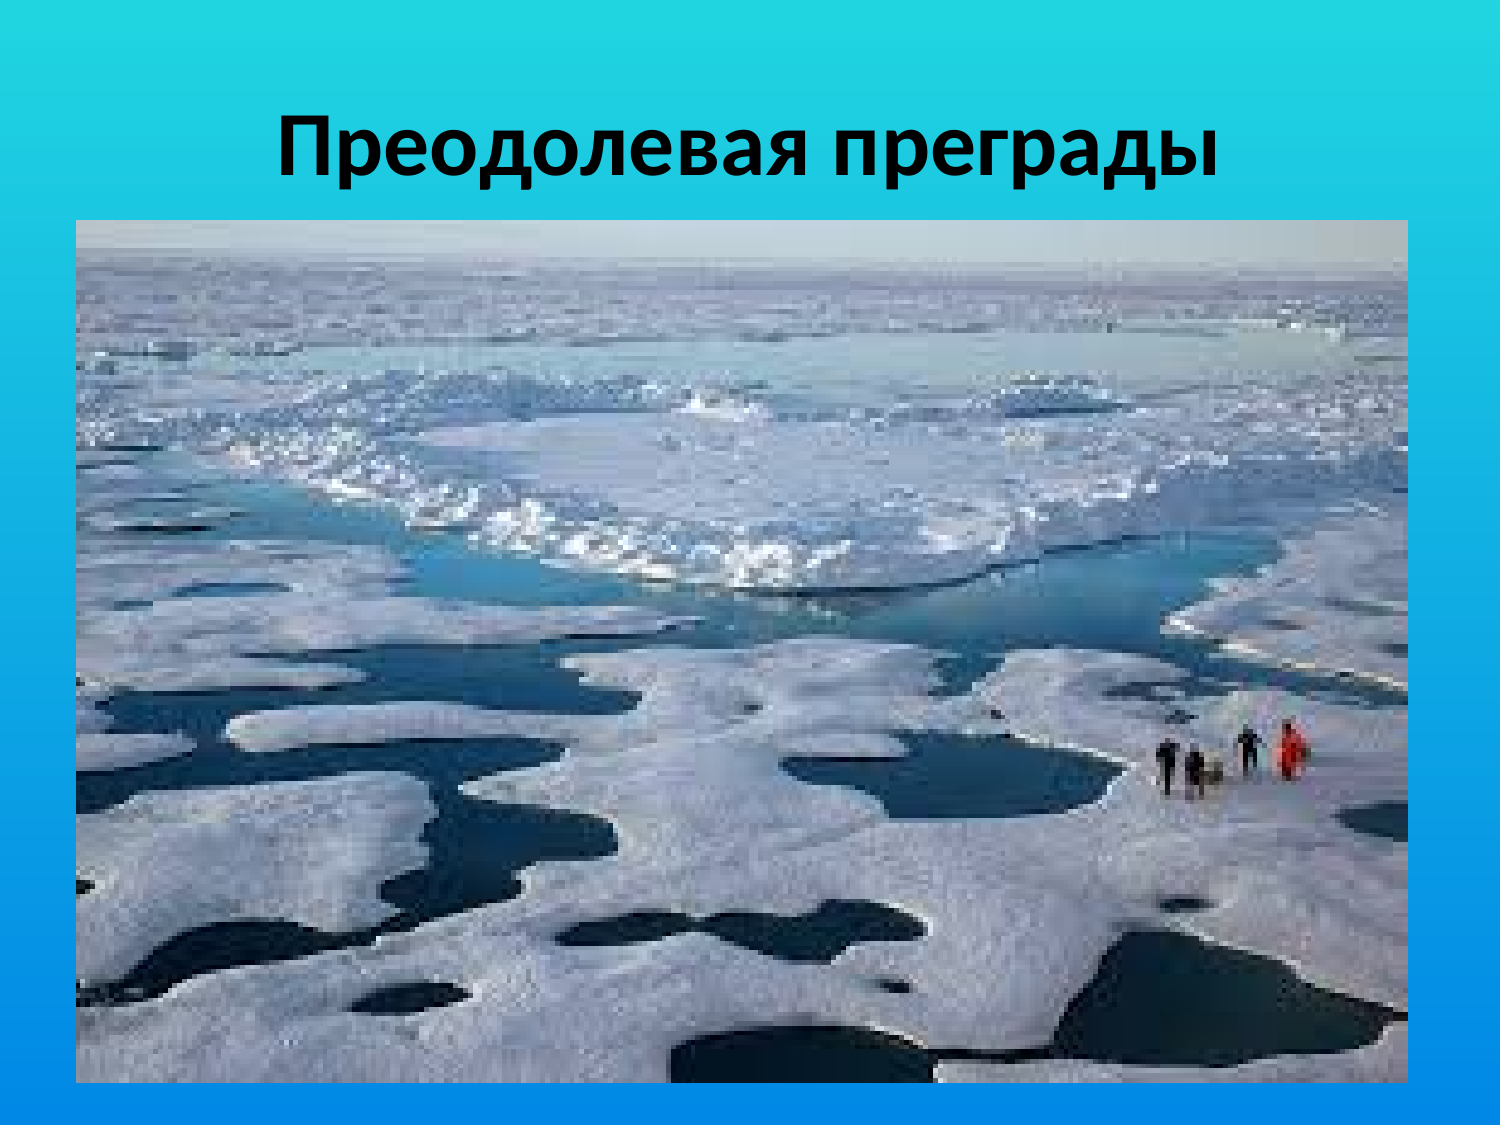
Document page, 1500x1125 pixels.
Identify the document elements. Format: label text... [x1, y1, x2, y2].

picture [0, 220, 1500, 1083]
title Преодолевая преграды [75, 45, 1425, 233]
picture [71, 891, 75, 902]
